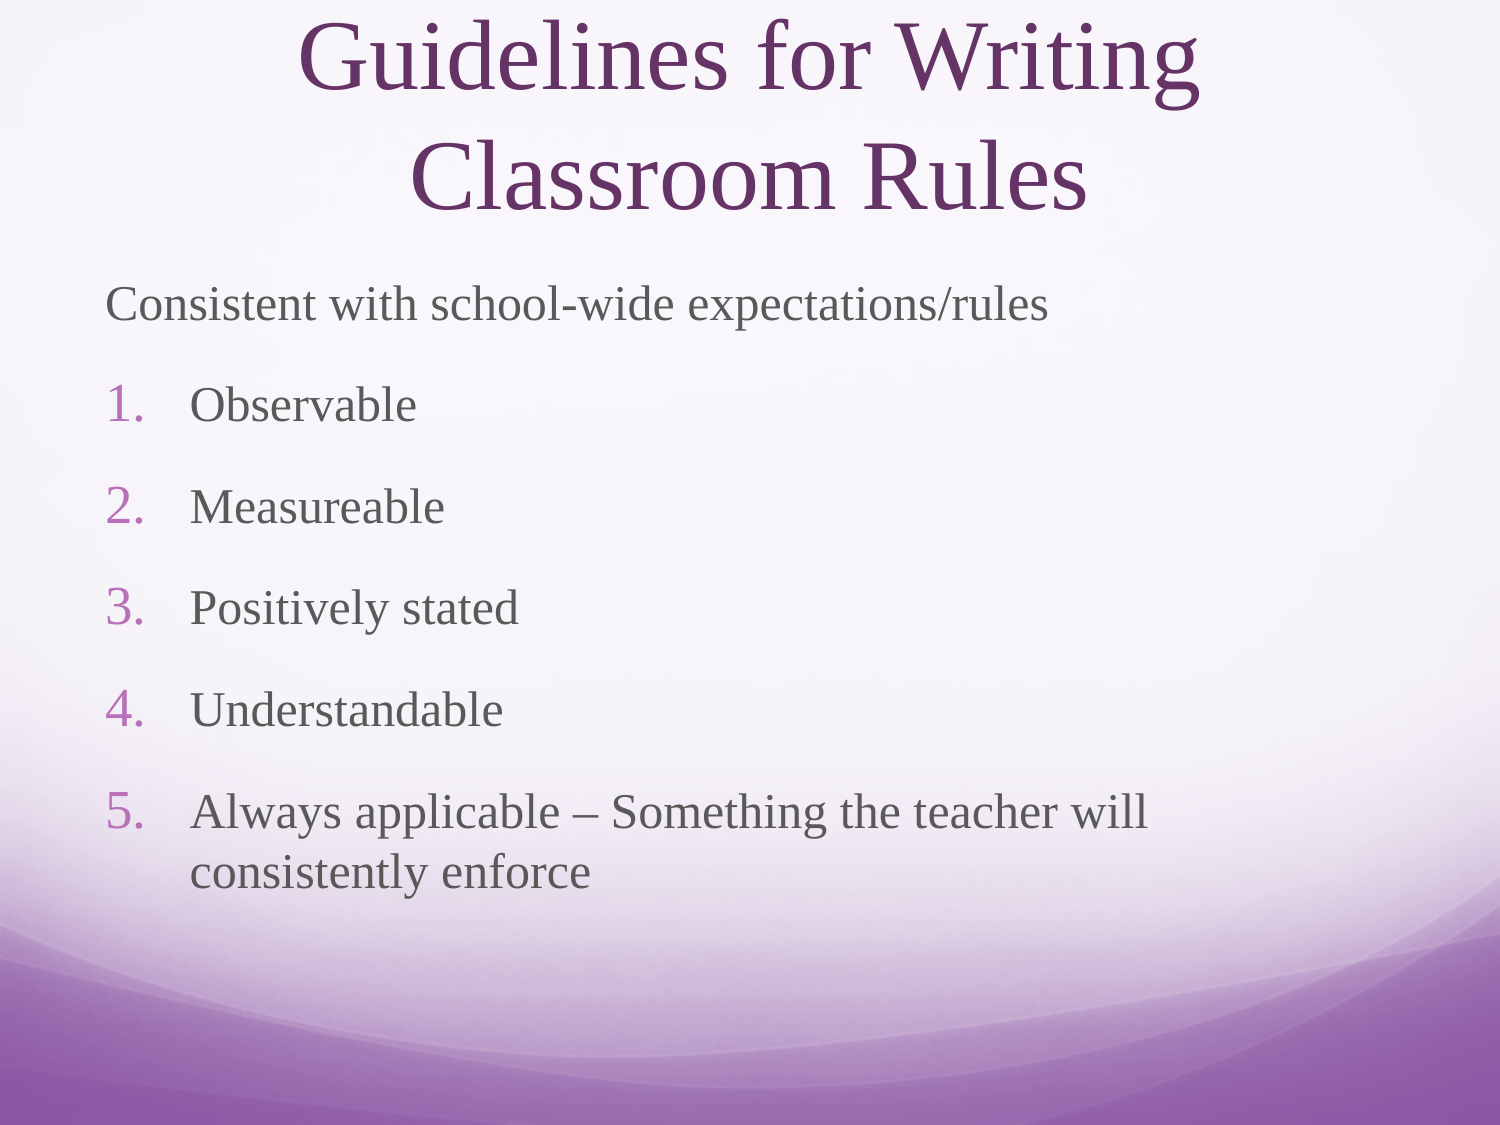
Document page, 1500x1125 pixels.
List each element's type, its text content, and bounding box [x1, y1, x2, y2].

list Consistent with school-wide expectations/rules Observable Measureable Positively stated Understandable Always applicable – Something the teacher will consistently enforce [90, 262, 1410, 975]
title Guidelines for Writing Classroom Rules [90, 17, 1410, 237]
